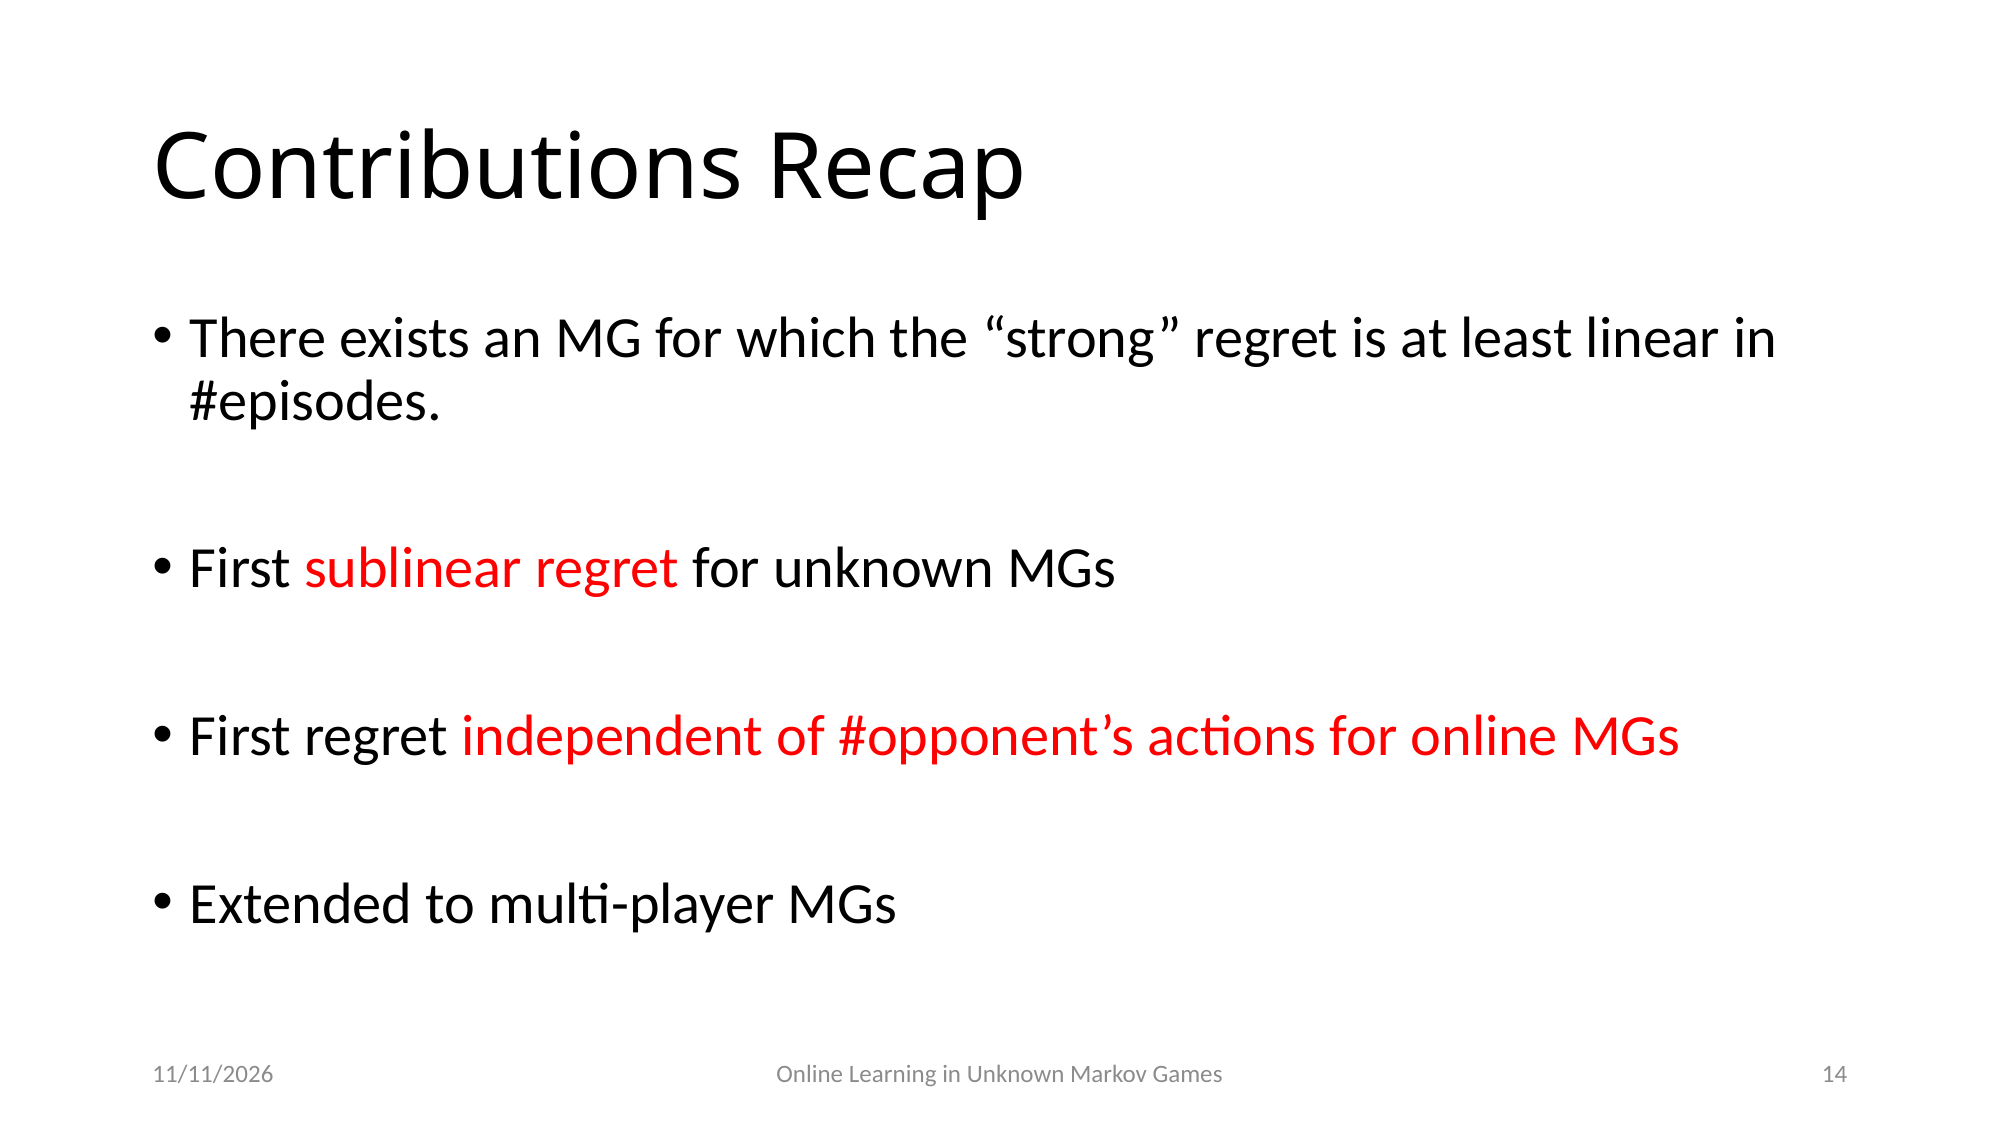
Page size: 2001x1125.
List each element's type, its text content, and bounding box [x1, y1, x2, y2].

footer Online Learning in Unknown Markov Games [662, 1042, 1338, 1103]
list There exists an MG for which the “strong” regret is at least linear in #episodes. First sublinear regret for unknown MGs First regret independent of #opponent’s actions for online MGs Extended to multi-player MGs [137, 299, 1863, 1014]
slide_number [137, 1042, 588, 1103]
slide_number 14 [1412, 1042, 1863, 1103]
title Contributions Recap [137, 59, 1863, 278]
